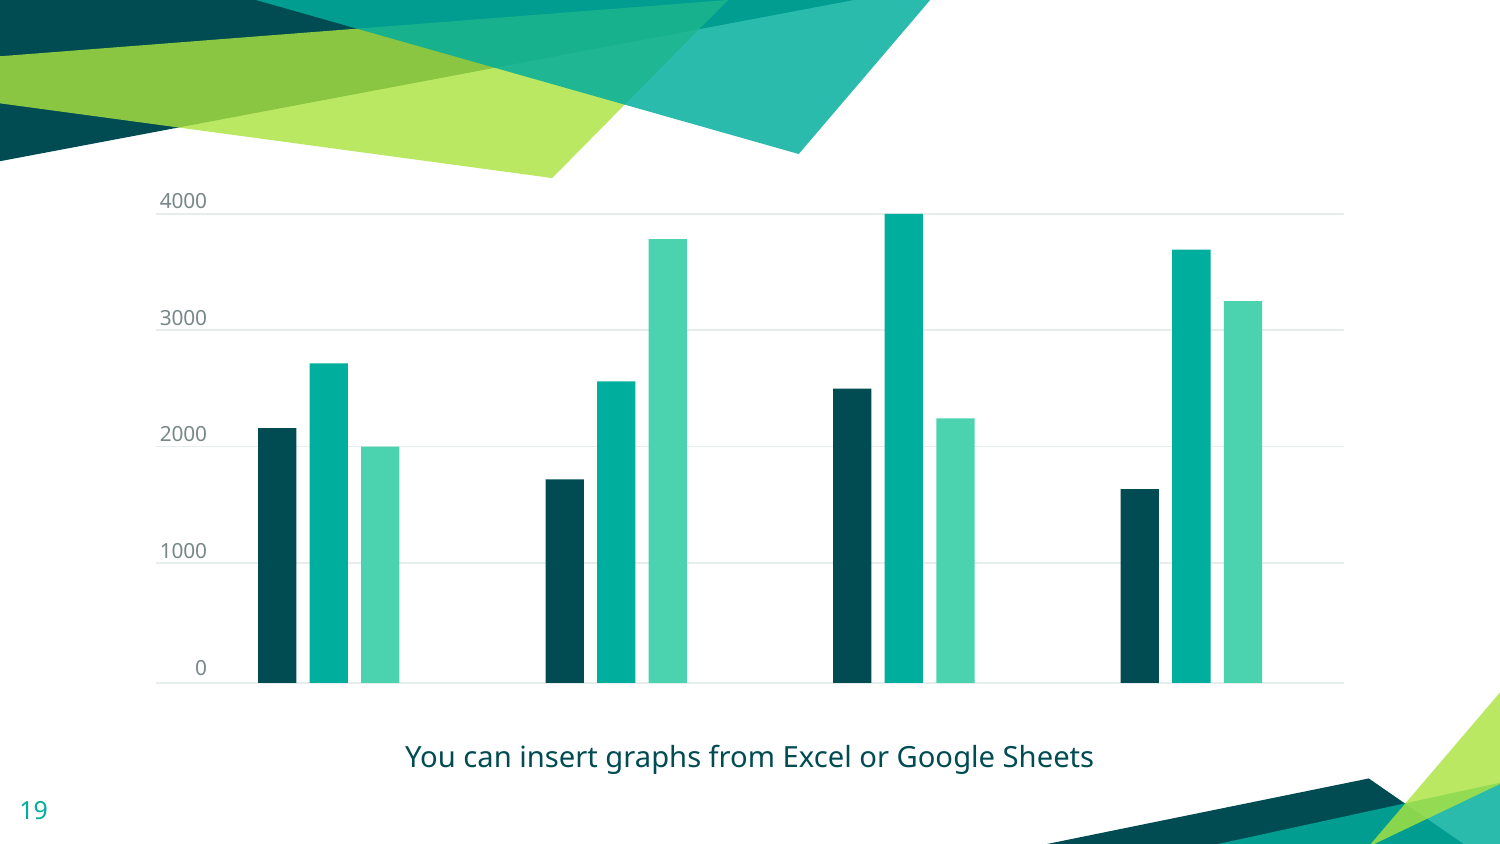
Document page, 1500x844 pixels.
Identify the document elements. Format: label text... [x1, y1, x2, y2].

text_box [1223, 339, 1263, 445]
text_box [258, 455, 297, 562]
text_box [1172, 249, 1211, 329]
text_box [258, 428, 297, 445]
text_box [597, 455, 636, 562]
text_box [884, 339, 923, 445]
text_box [258, 572, 297, 682]
text_box 4000 3000 2000 1000 0 [156, 338, 207, 446]
text_box [648, 572, 687, 682]
text_box [1223, 572, 1263, 682]
text_box 4000 3000 2000 1000 0 [156, 454, 207, 562]
text_box [936, 455, 975, 562]
text_box [309, 455, 348, 562]
text_box [648, 339, 687, 445]
slide_number ‹#› [4, 779, 95, 844]
text_box [833, 572, 872, 682]
text_box [884, 223, 923, 329]
text_box [833, 455, 872, 562]
text_box [1120, 489, 1159, 562]
list You can insert graphs from Excel or Google Sheets [75, 722, 1425, 808]
text_box [1120, 572, 1159, 682]
text_box [597, 381, 636, 445]
text_box [936, 572, 975, 682]
text_box [309, 572, 348, 682]
text_box [545, 479, 584, 562]
text_box [1172, 572, 1211, 682]
text_box [1172, 339, 1211, 445]
text_box [361, 572, 400, 682]
text_box [833, 388, 872, 445]
text_box 4000 3000 2000 1000 0 [156, 187, 207, 213]
text_box [1223, 301, 1263, 329]
text_box [884, 572, 923, 682]
text_box [545, 572, 584, 682]
text_box [648, 239, 687, 329]
text_box [1172, 455, 1211, 562]
text_box [309, 363, 348, 445]
text_box [597, 572, 636, 682]
text_box [936, 418, 975, 445]
text_box [648, 455, 687, 562]
text_box [1223, 455, 1263, 562]
text_box [884, 455, 923, 562]
text_box 4000 3000 2000 1000 0 [156, 571, 207, 682]
text_box 4000 3000 2000 1000 0 [156, 221, 207, 329]
text_box [361, 455, 400, 562]
